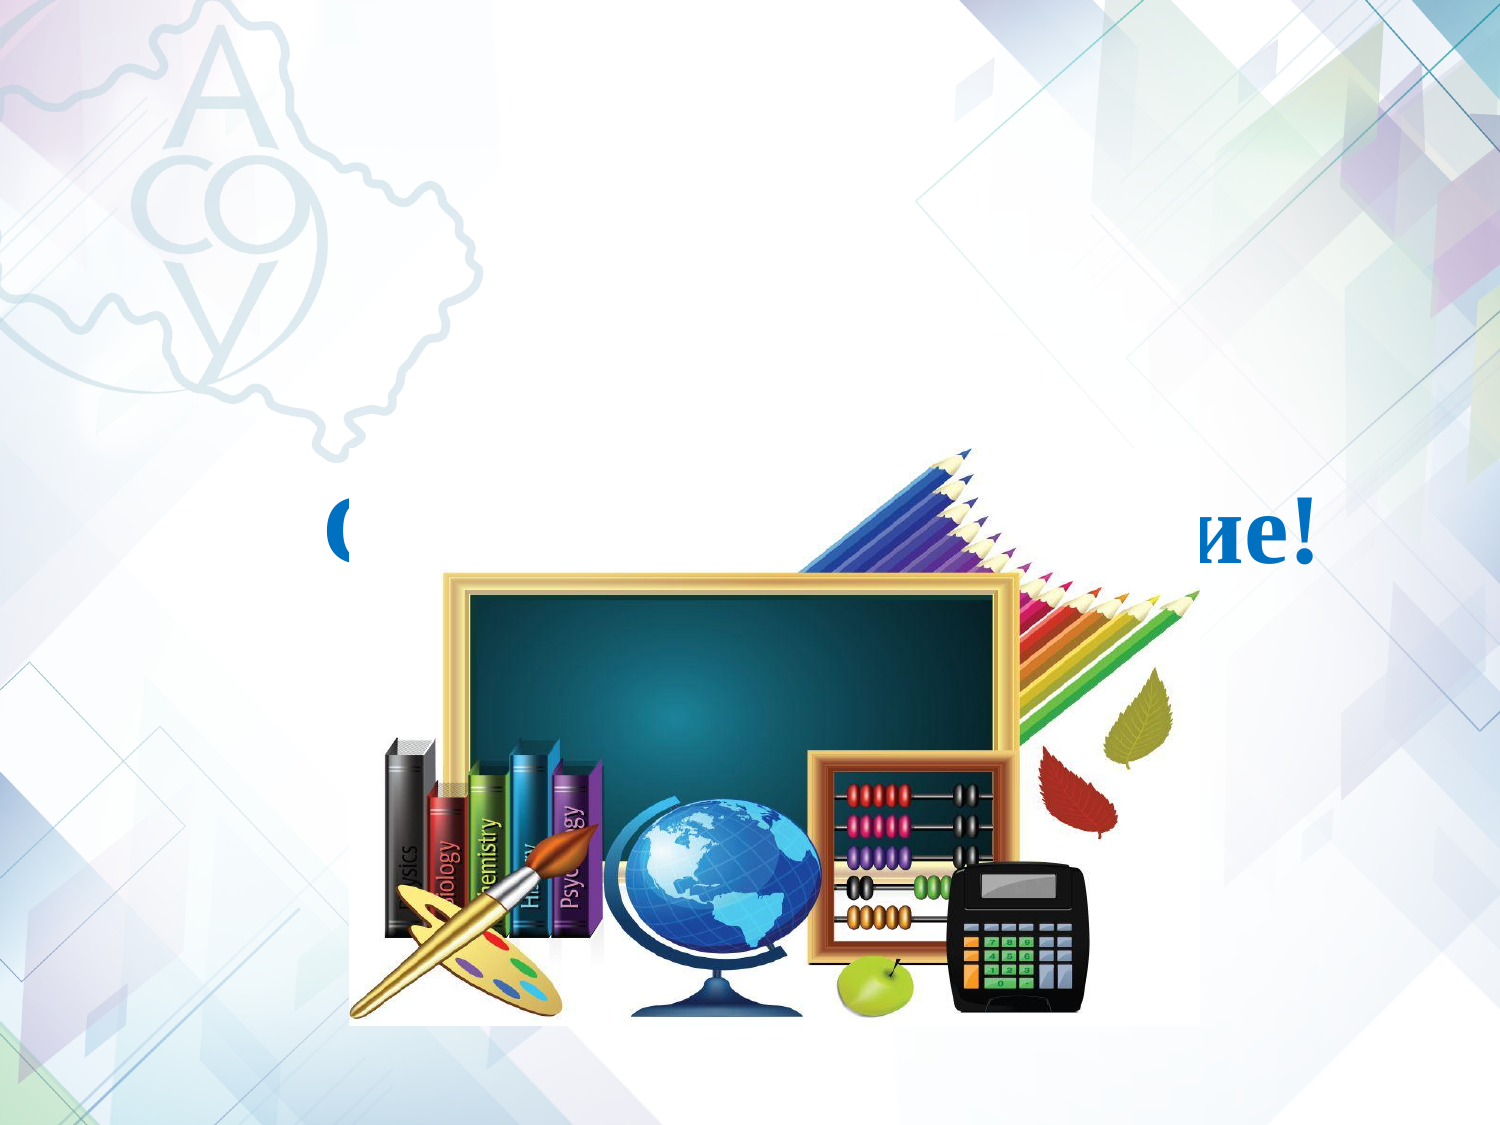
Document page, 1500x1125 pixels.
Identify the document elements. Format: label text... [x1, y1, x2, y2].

list Спасибо за внимание! [74, 262, 1426, 1006]
picture [0, 0, 1500, 1125]
